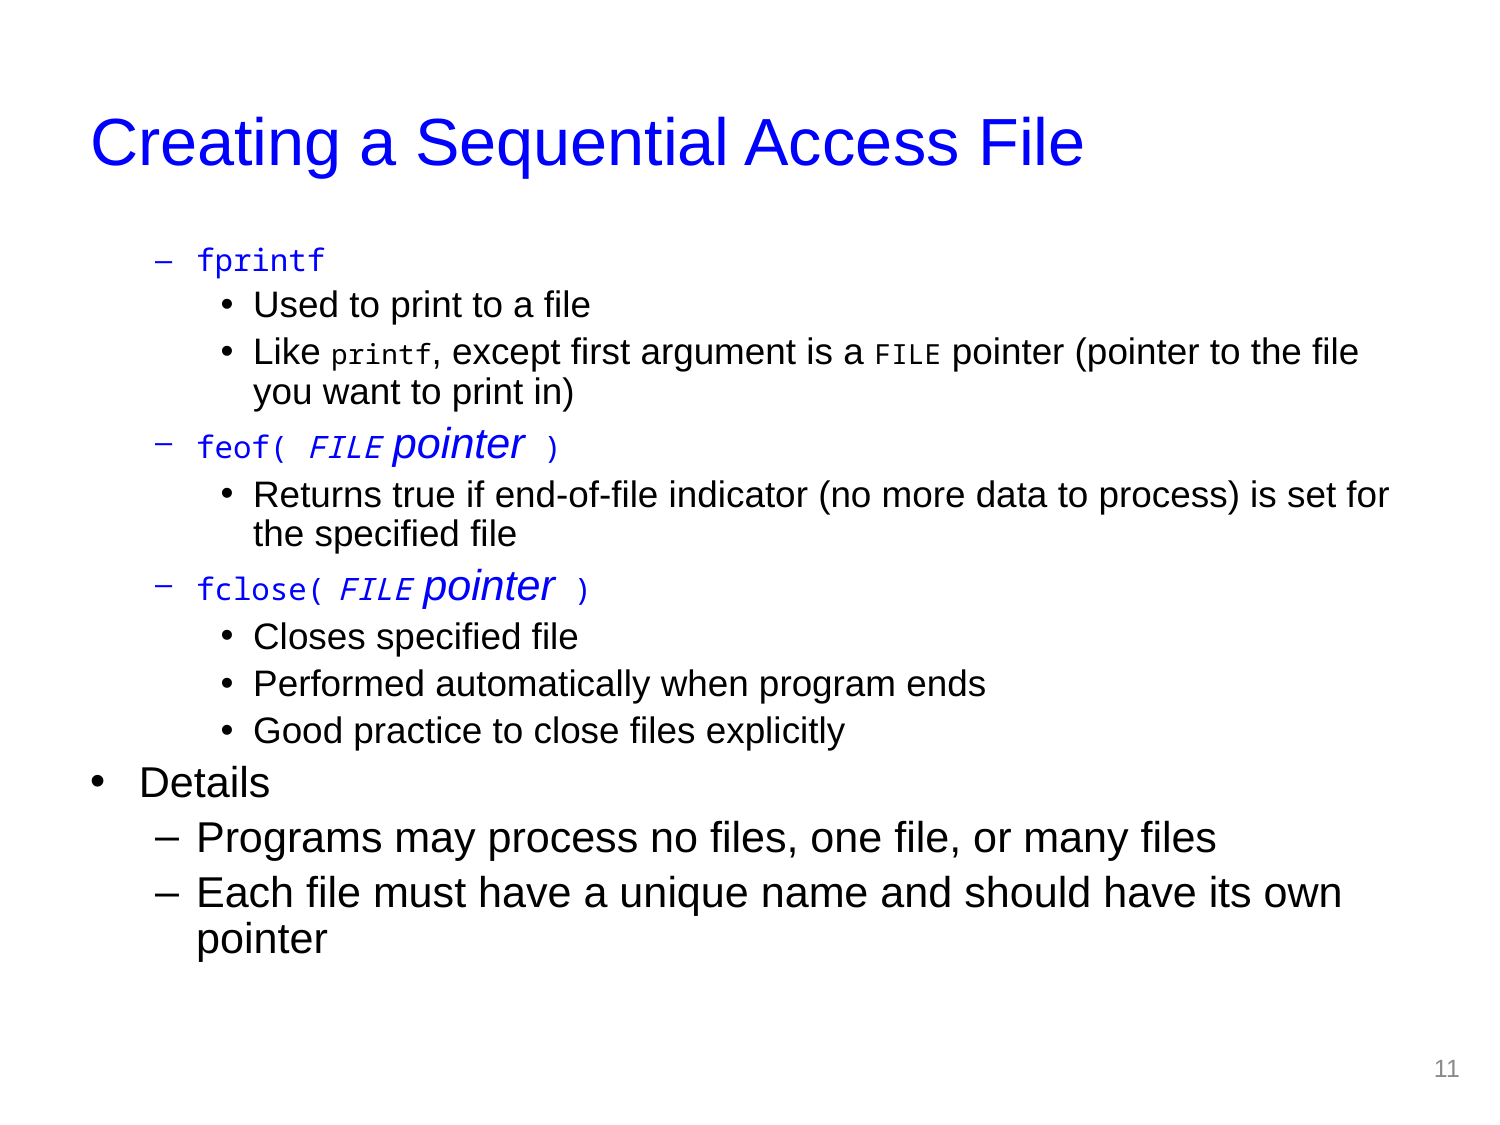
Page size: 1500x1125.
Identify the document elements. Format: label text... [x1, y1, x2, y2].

title Creating a Sequential Access File [75, 45, 1425, 233]
list fprintf Used to print to a file Like printf, except first argument is a FILE pointer (pointer to the file you want to print in) feof( FILE pointer ) Returns true if end-of-file indicator (no more data to process) is set for the specified file fclose( FILE pointer ) Closes specified file Performed automatically when program ends Good practice to close files explicitly Details Programs may process no files, one file, or many files Each file must have a unique name and should have its own pointer [75, 237, 1425, 980]
slide_number 11 [1125, 1037, 1475, 1098]
